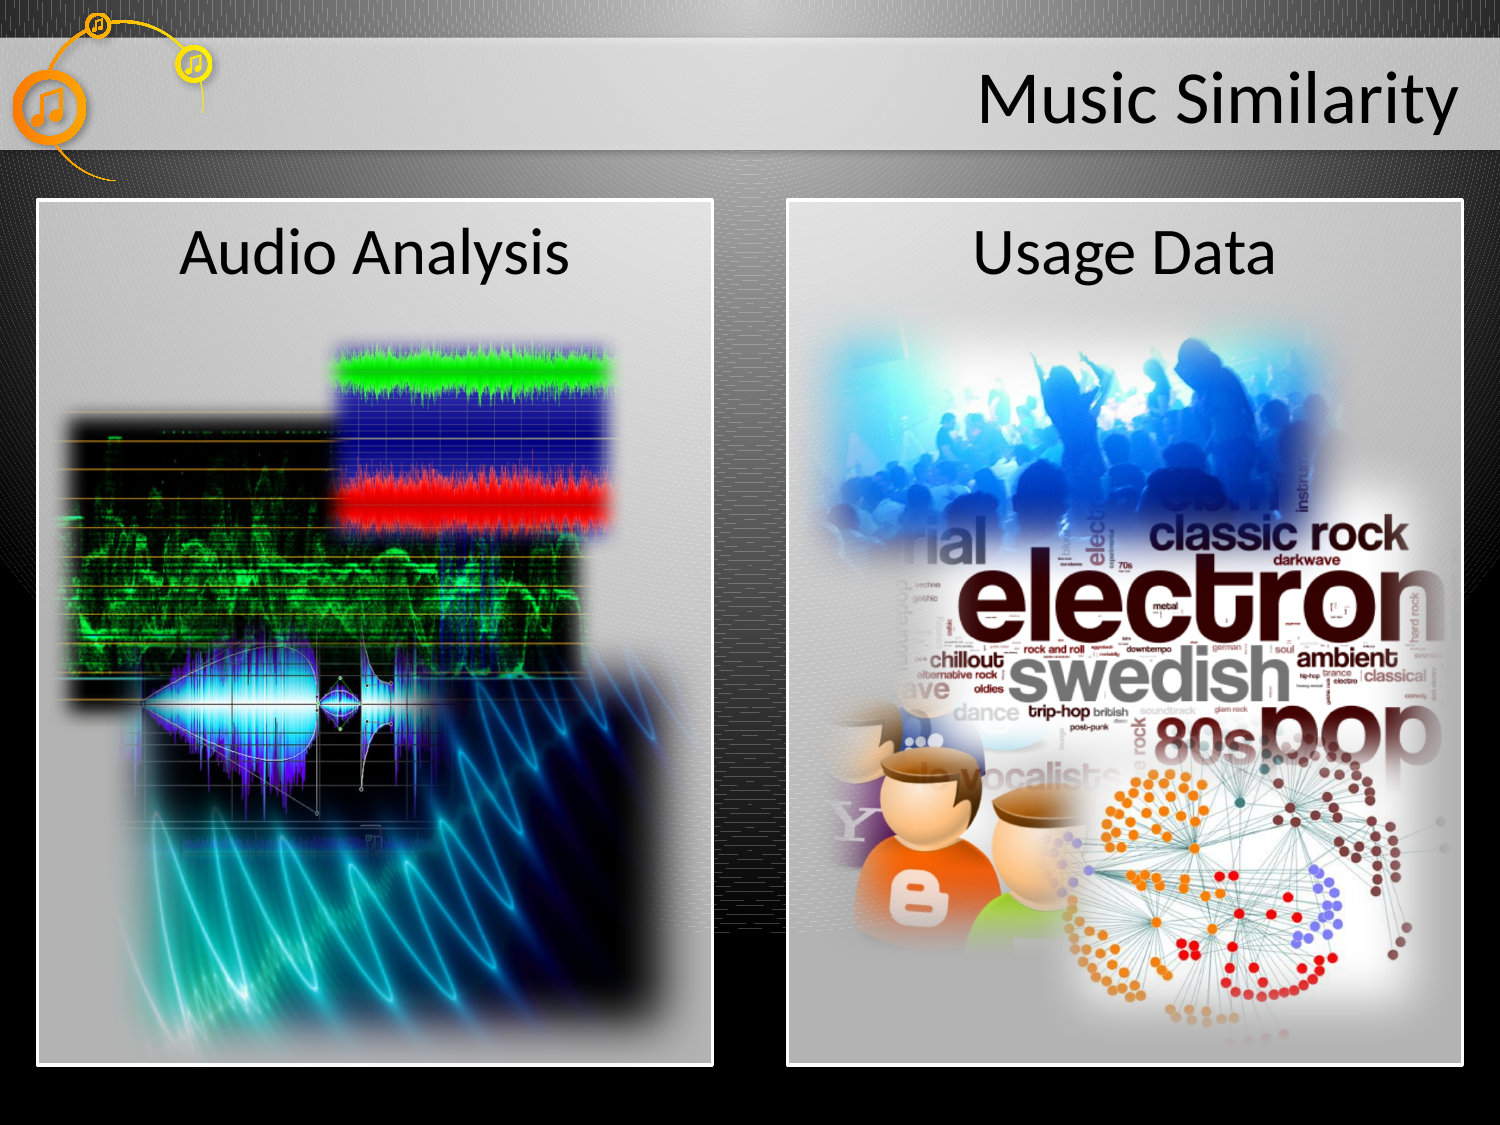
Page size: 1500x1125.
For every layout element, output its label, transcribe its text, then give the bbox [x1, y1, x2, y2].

title Music Similarity [262, 37, 1475, 150]
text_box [787, 199, 1463, 1066]
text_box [37, 199, 713, 1076]
